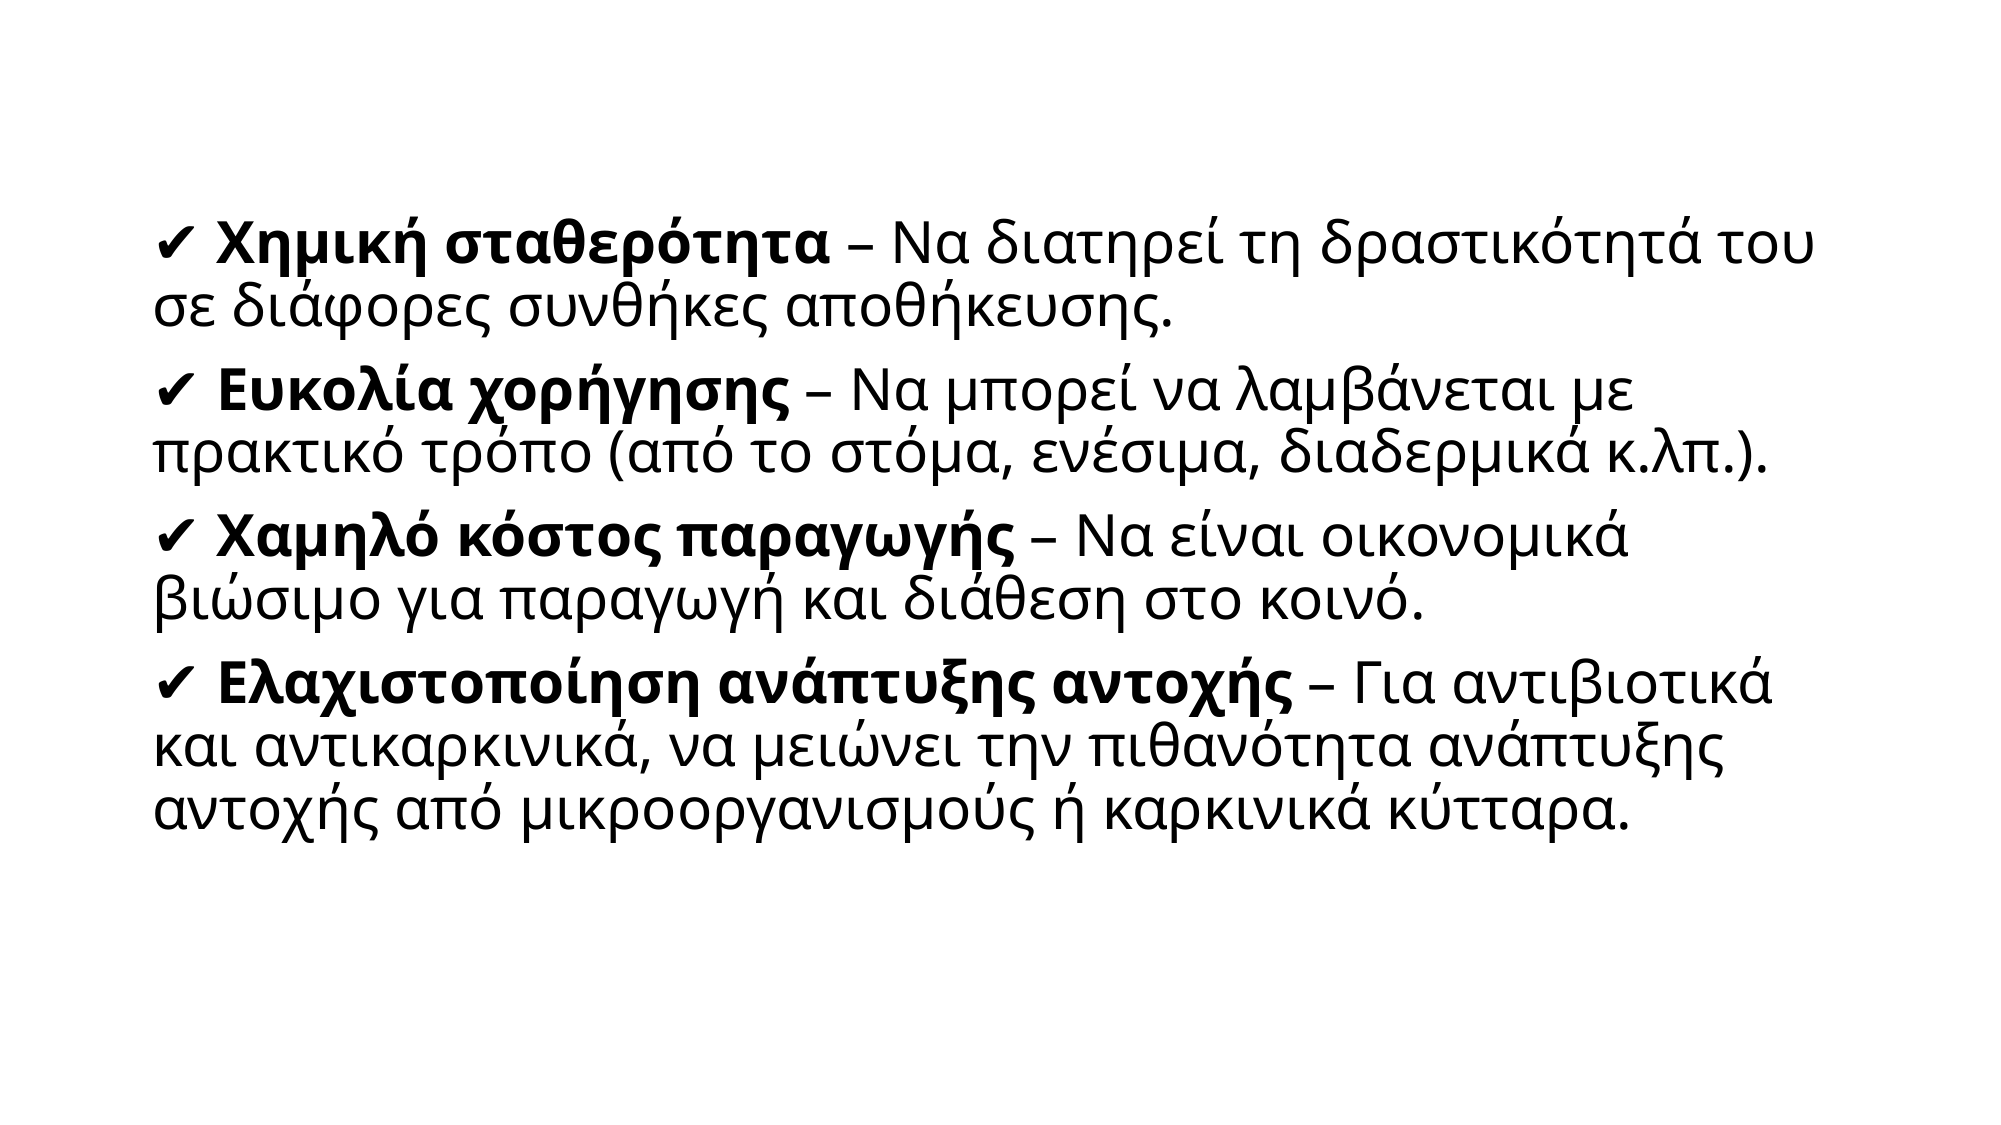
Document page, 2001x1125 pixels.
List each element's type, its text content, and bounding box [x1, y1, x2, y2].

list ✔ Χημική σταθερότητα – Να διατηρεί τη δραστικότητά του σε διάφορες συνθήκες αποθήκευσης. ✔ Ευκολία χορήγησης – Να μπορεί να λαμβάνεται με πρακτικό τρόπο (από το στόμα, ενέσιμα, διαδερμικά κ.λπ.). ✔ Χαμηλό κόστος παραγωγής – Να είναι οικονομικά βιώσιμο για παραγωγή και διάθεση στο κοινό. ✔ Ελαχιστοποίηση ανάπτυξης αντοχής – Για αντιβιοτικά και αντικαρκινικά, να μειώνει την πιθανότητα ανάπτυξης αντοχής από μικροοργανισμούς ή καρκινικά κύτταρα. [137, 205, 1863, 920]
